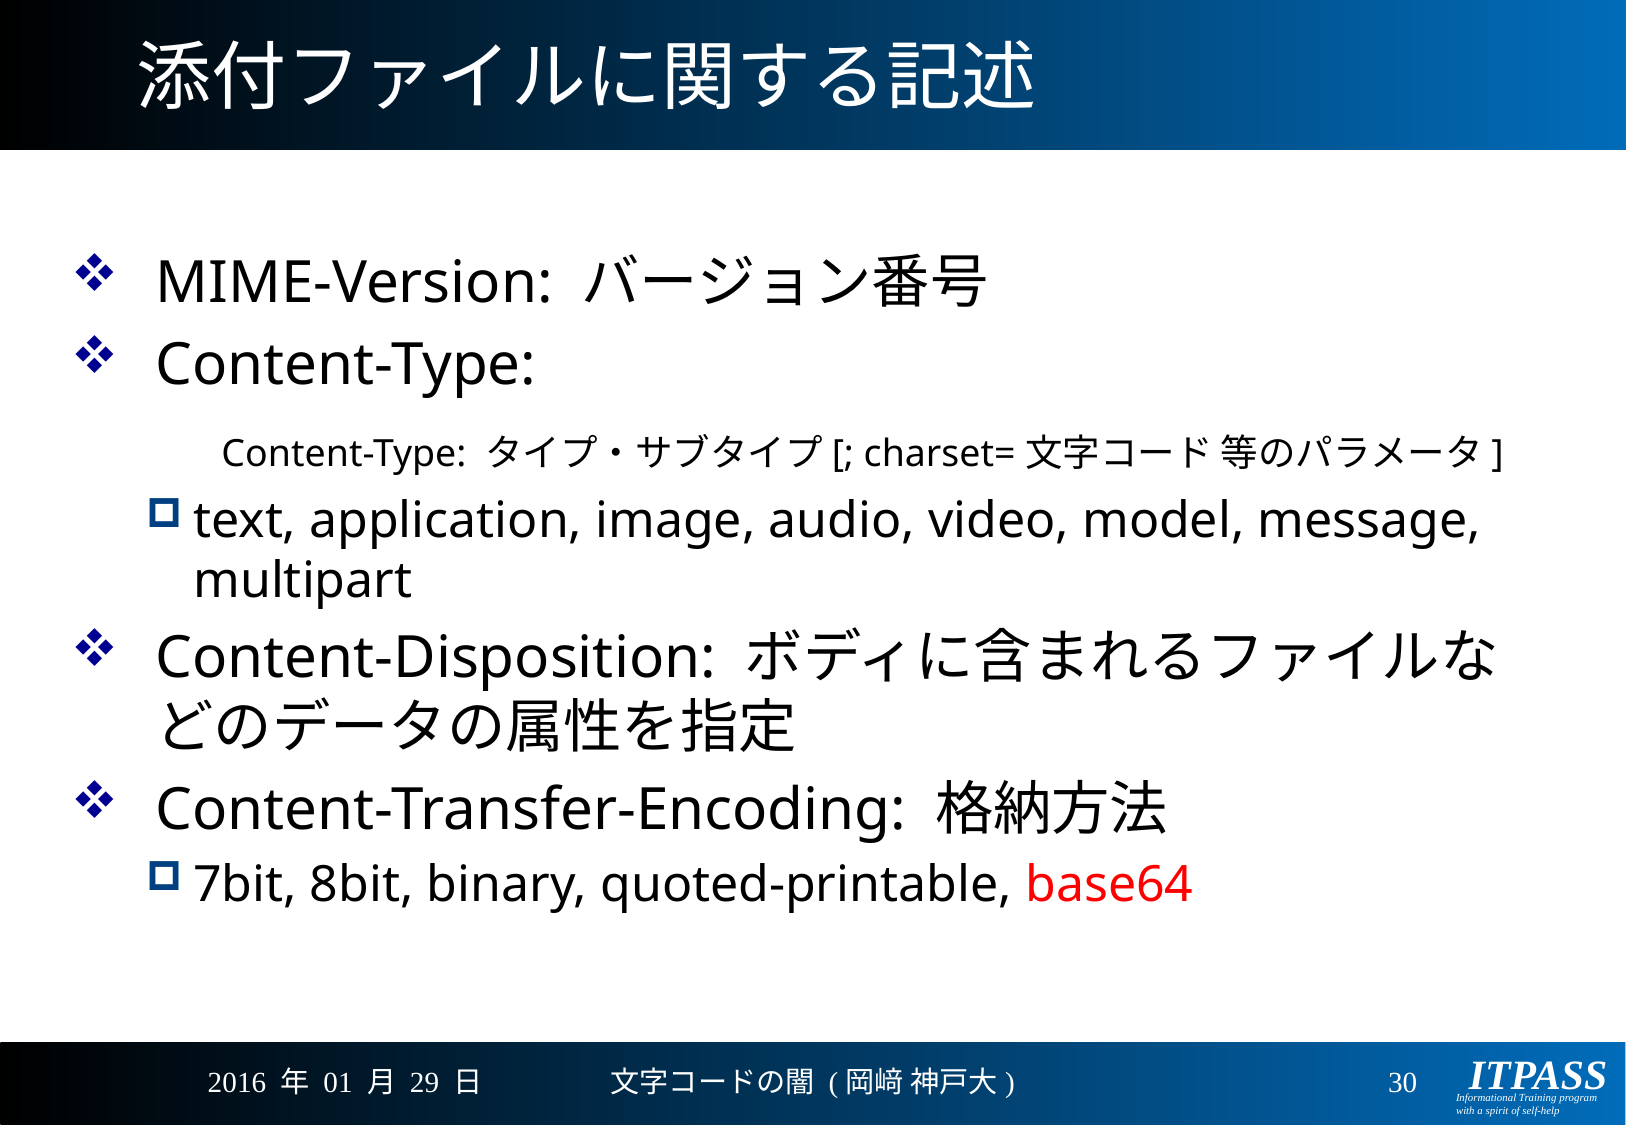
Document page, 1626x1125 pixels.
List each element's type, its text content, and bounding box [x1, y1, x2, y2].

title 添付ファイルに関する記述 [121, 16, 1504, 131]
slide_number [192, 1055, 531, 1113]
footer 文字コードの闇 (岡﨑 神戸大) [555, 1055, 1070, 1113]
slide_number 30 [1094, 1055, 1433, 1113]
list MIME-Version: バージョン番号 Content-Type: Content-Type: タイプ・サブタイプ[; charset=文字コード 等のパラメータ] text, application, image, audio, video, model, message, multipart Content-Disposition: ボディに含まれるファイルなどのデータの属性を指定 Content-Transfer-Encoding: 格納方法 7bit, 8bit, binary, quoted-printable, base64 [56, 236, 1569, 949]
